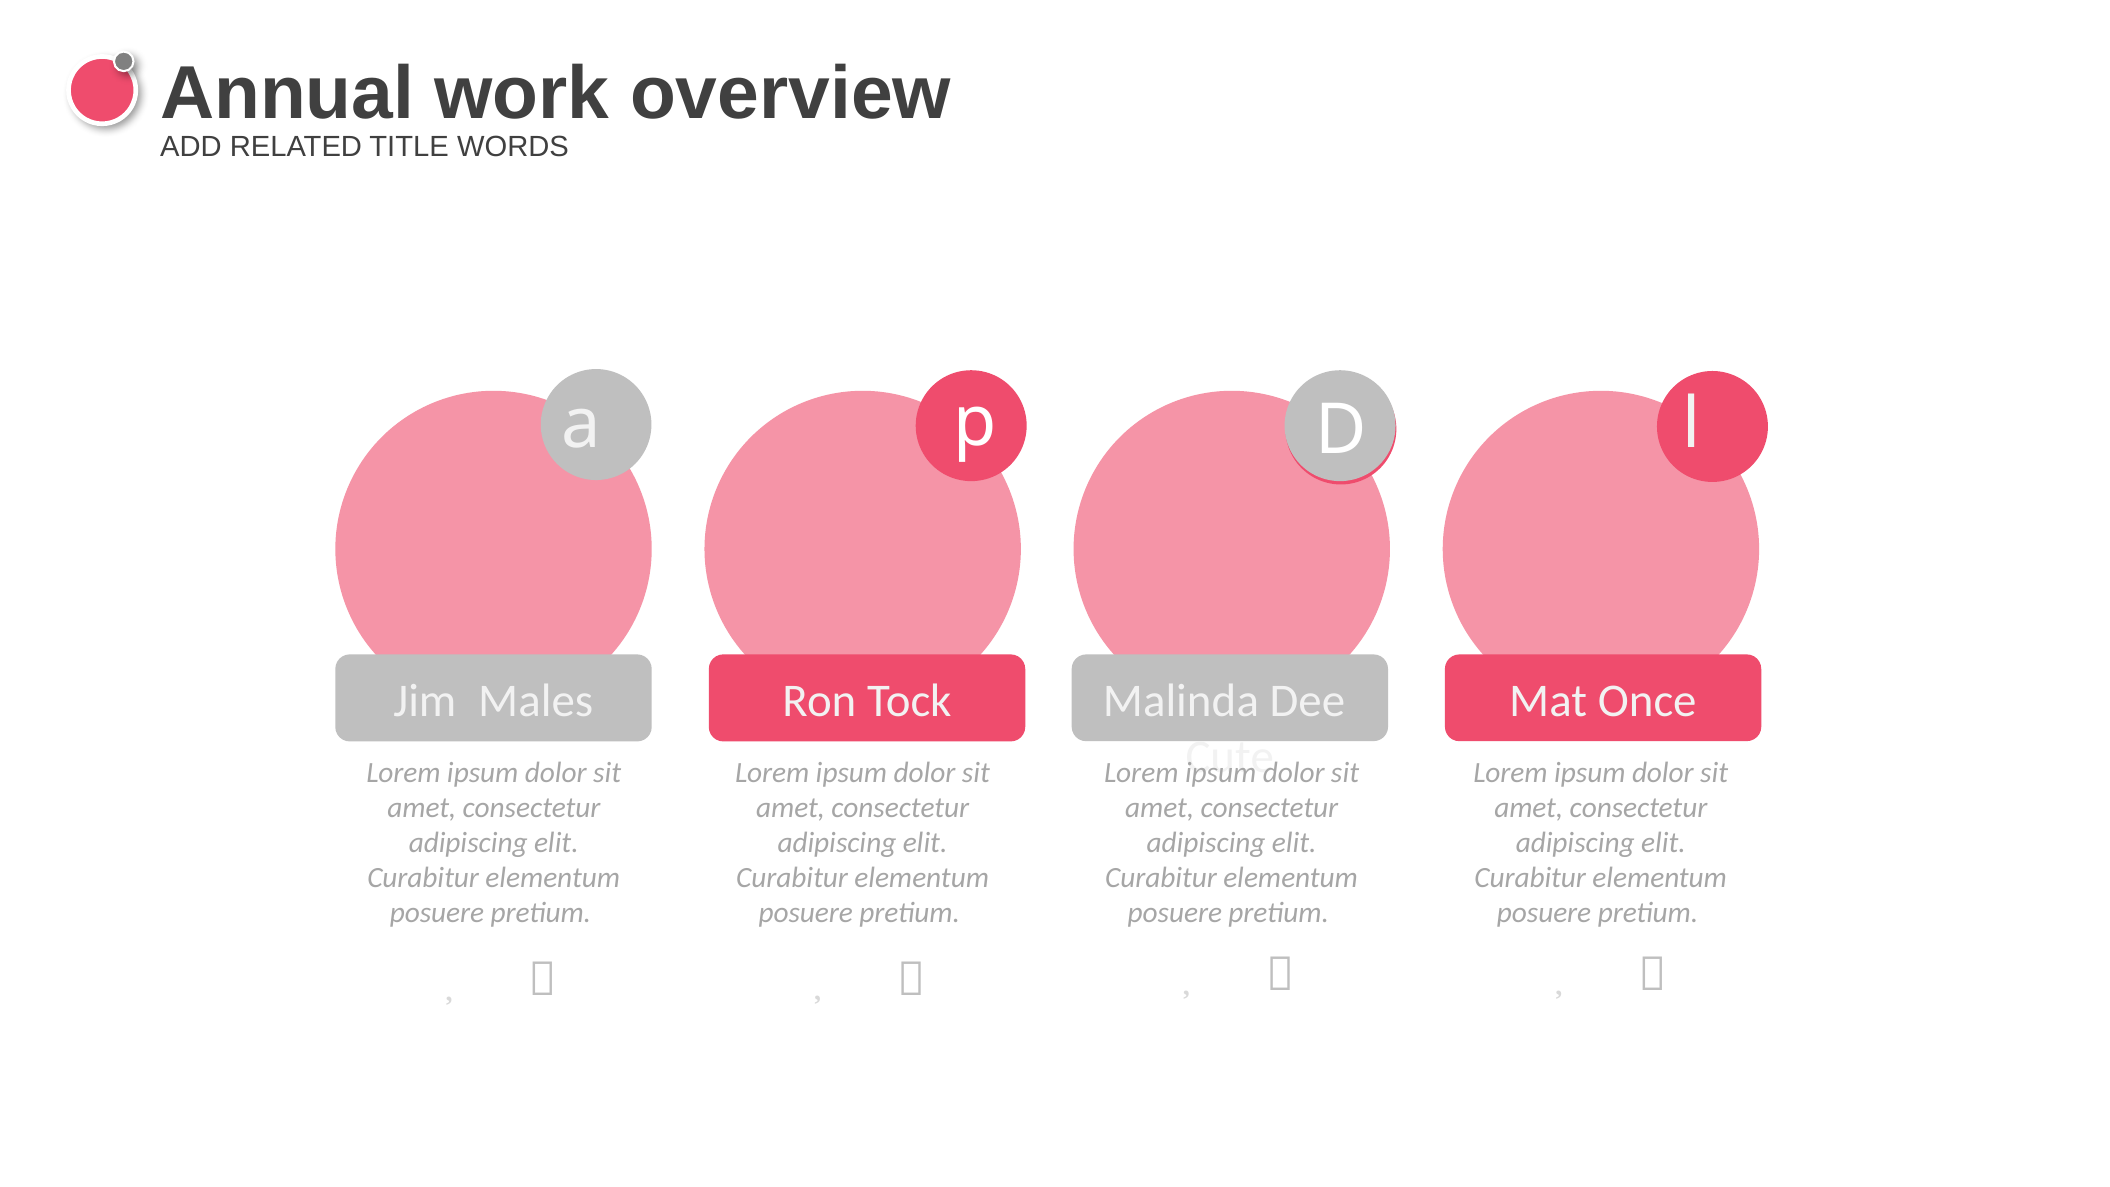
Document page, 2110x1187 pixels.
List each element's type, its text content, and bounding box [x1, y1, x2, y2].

text_box Annual work overview [160, 43, 1074, 134]
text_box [915, 362, 1031, 482]
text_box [335, 390, 652, 1014]
text_box [112, 50, 135, 73]
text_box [540, 365, 656, 481]
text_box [1071, 390, 1390, 1008]
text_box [1284, 370, 1397, 485]
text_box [704, 390, 1026, 1014]
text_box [1442, 390, 1762, 1008]
text_box ADD RELATED TITLE WORDS [160, 127, 704, 163]
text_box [1656, 367, 1773, 482]
text_box [67, 55, 137, 125]
